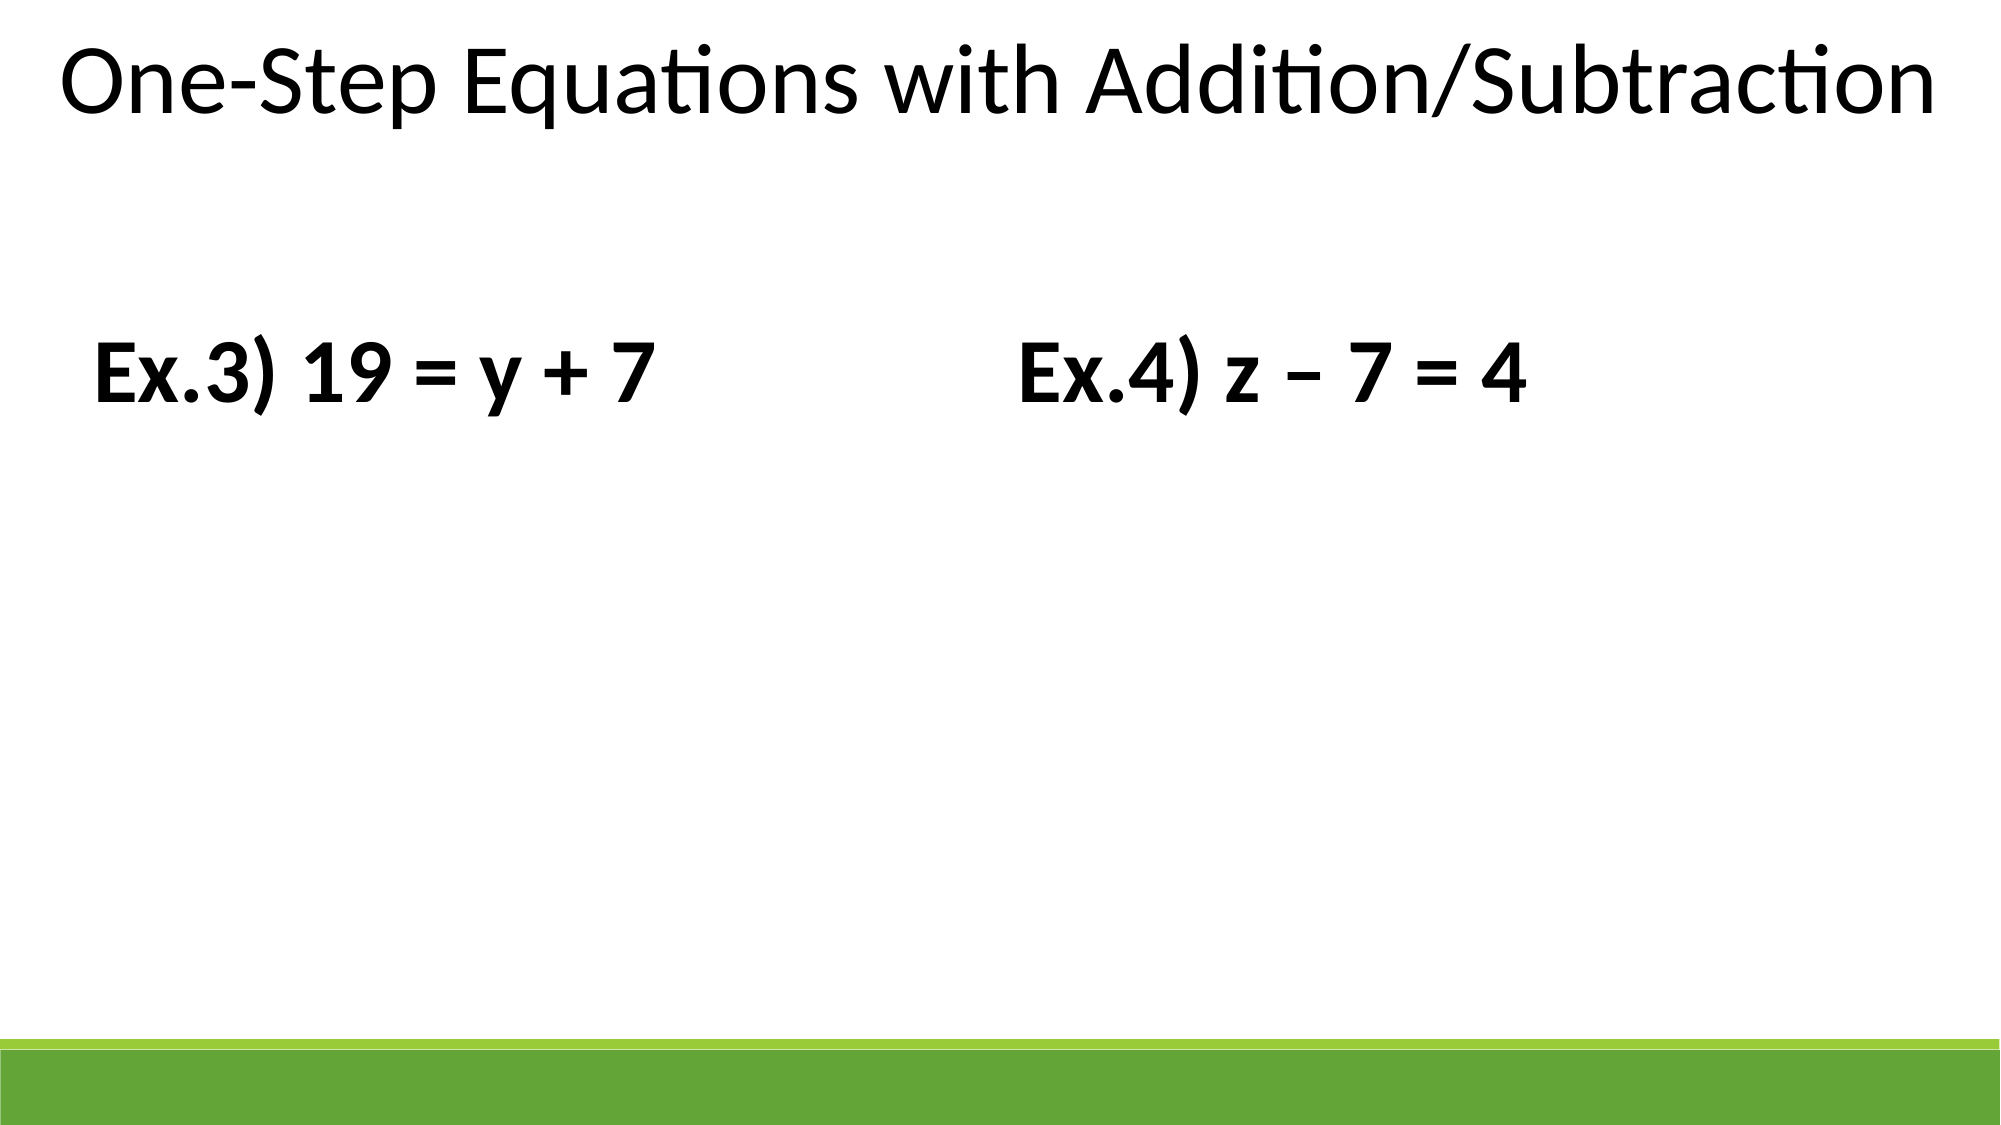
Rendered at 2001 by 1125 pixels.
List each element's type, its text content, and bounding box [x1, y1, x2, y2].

text_box Ex.3) 19 = y + 7 [78, 303, 998, 429]
text_box Ex.4) z – 7 = 4 [1002, 303, 1850, 429]
text_box One-Step Equations with Addition/Subtraction [0, 5, 2000, 141]
